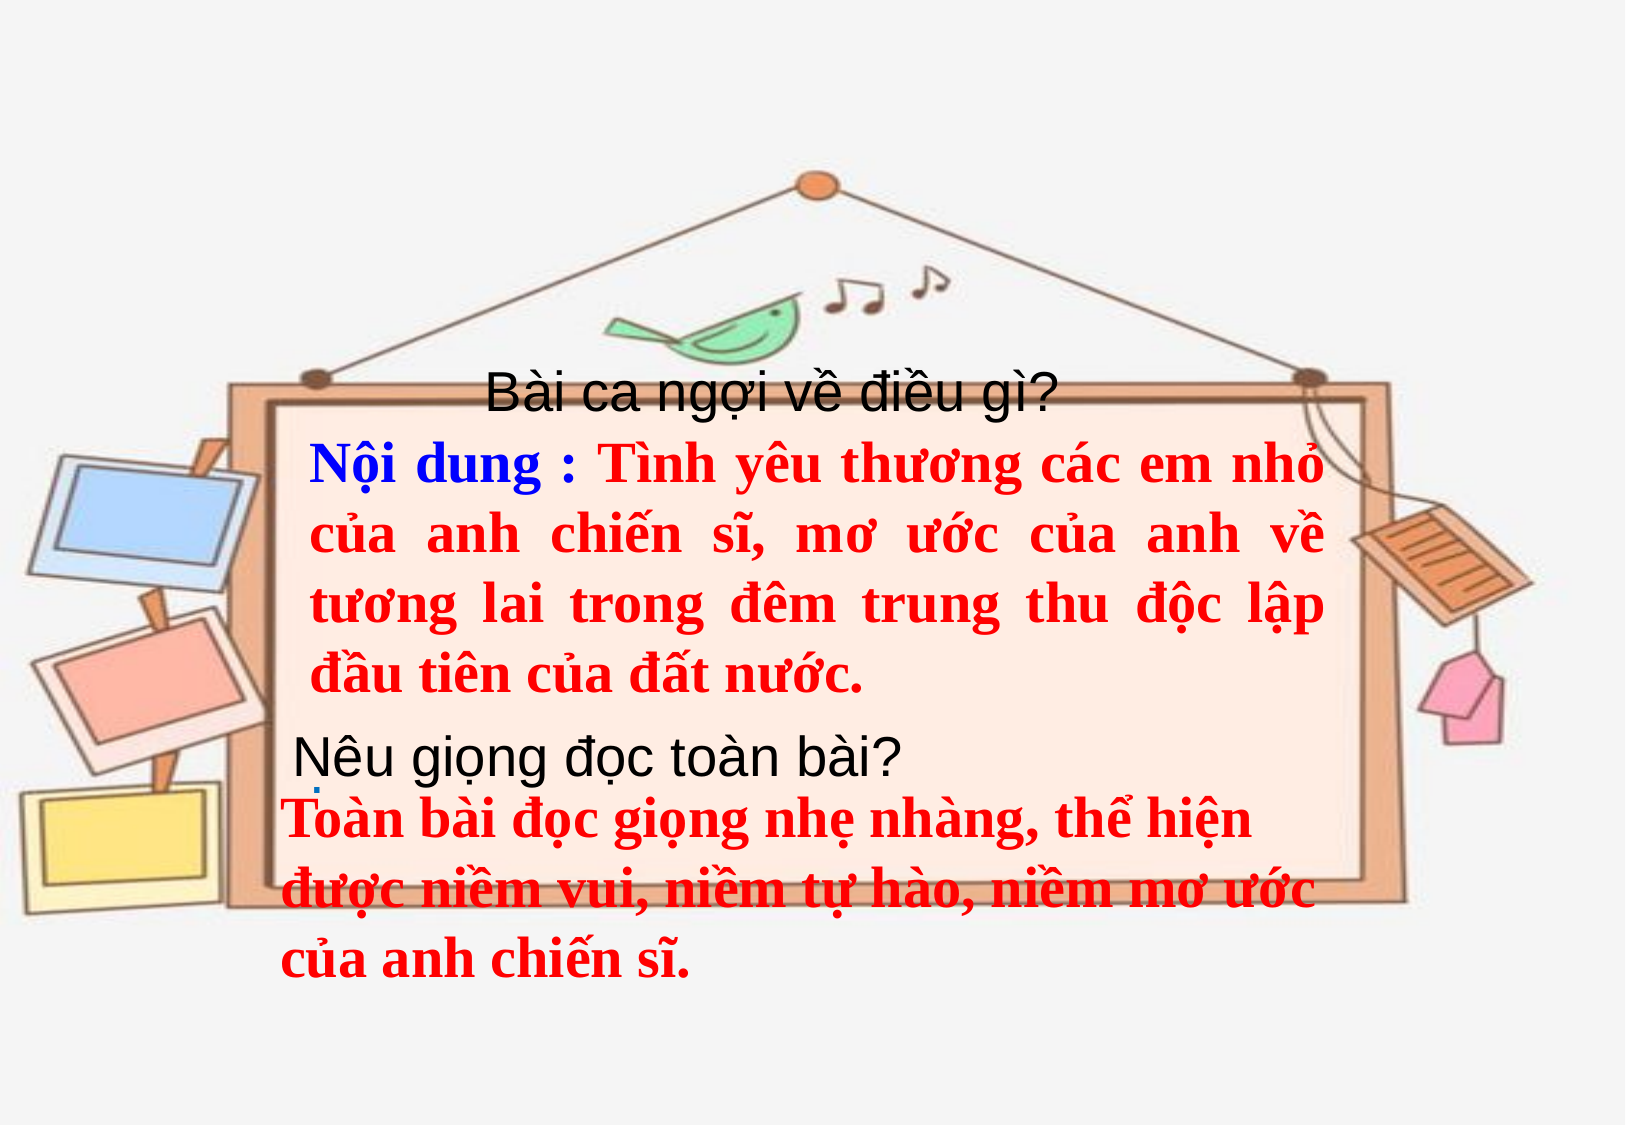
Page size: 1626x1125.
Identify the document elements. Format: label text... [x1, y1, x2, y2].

text_box Nội dung : Tình yêu thương các em nhỏ của anh chiến sĩ, mơ ước của anh về tương lai trong đêm trung thu độc lập đầu tiên của đất nước. . [294, 416, 1341, 772]
text_box Nêu giọng đọc toàn bài? [224, 712, 970, 795]
text_box Toàn bài đọc giọng nhẹ nhàng, thể hiện được niềm vui, niềm tự hào, niềm mơ ước của anh chiến sĩ. [265, 772, 1370, 997]
text_box Bài ca ngợi về điều gì? [399, 347, 1145, 416]
picture [0, 0, 1626, 1125]
